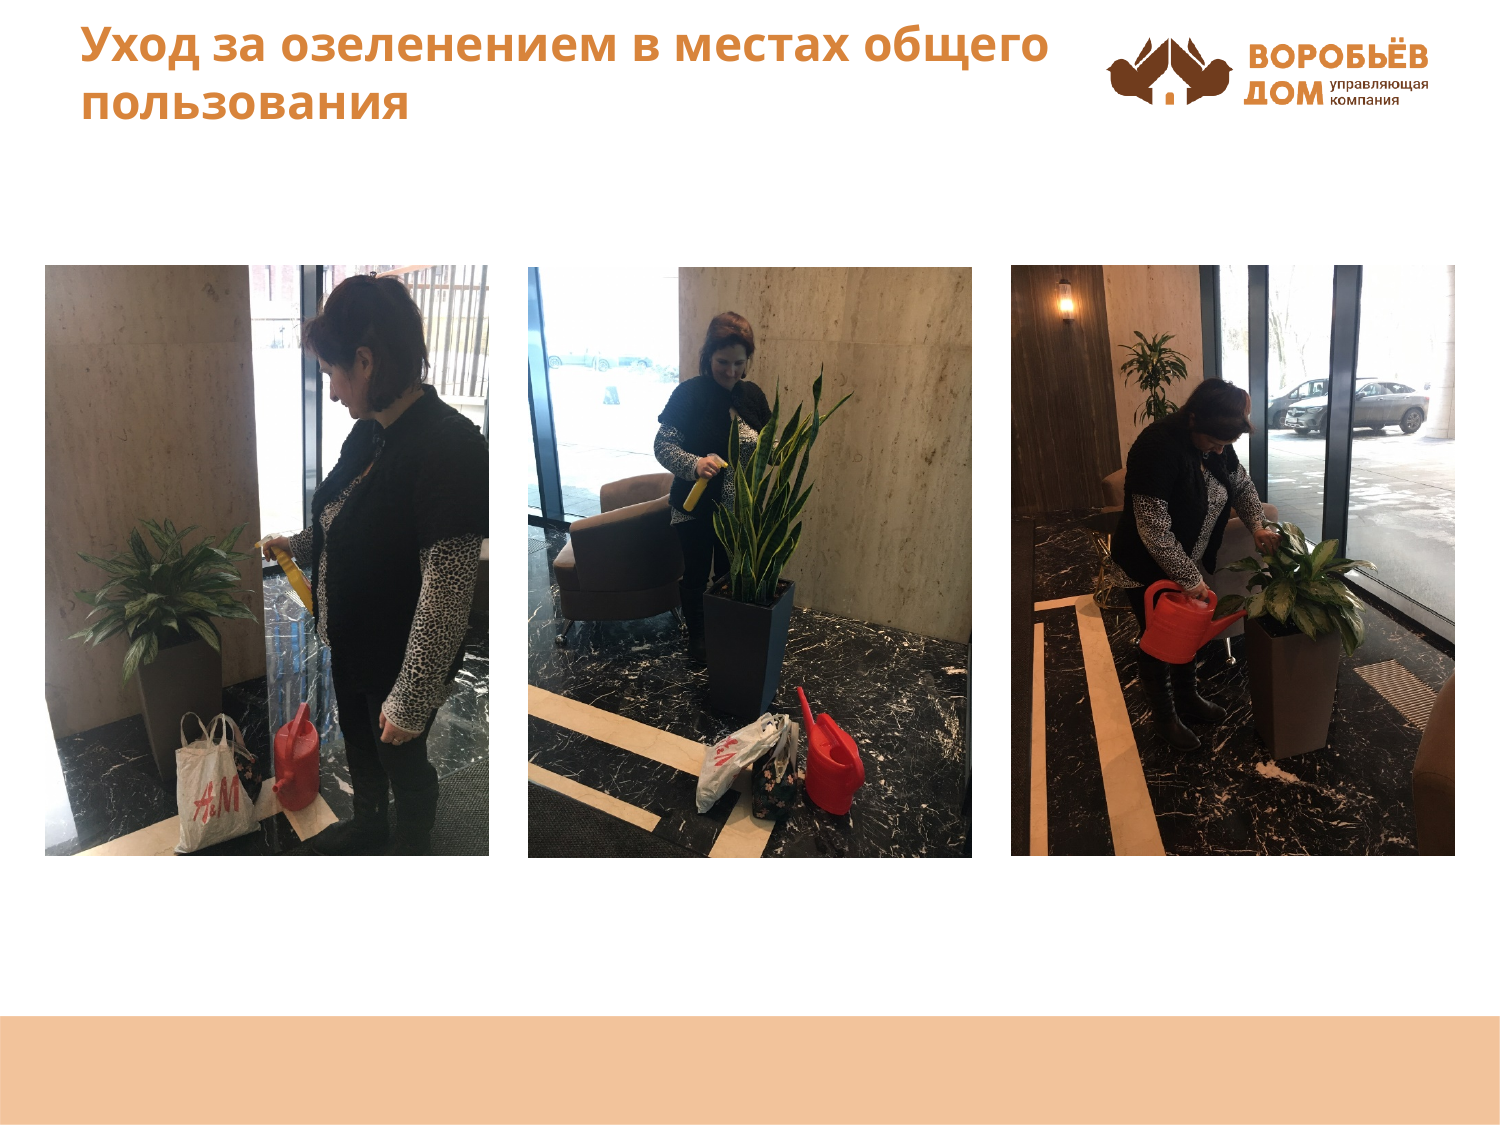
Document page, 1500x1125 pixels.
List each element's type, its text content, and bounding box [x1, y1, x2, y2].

picture [528, 267, 972, 858]
picture [1011, 265, 1455, 856]
picture [1105, 37, 1428, 106]
text_box Уход за озеленением в местах общего пользования [64, 22, 1099, 120]
picture [0, 1016, 1500, 1125]
picture [45, 265, 489, 856]
